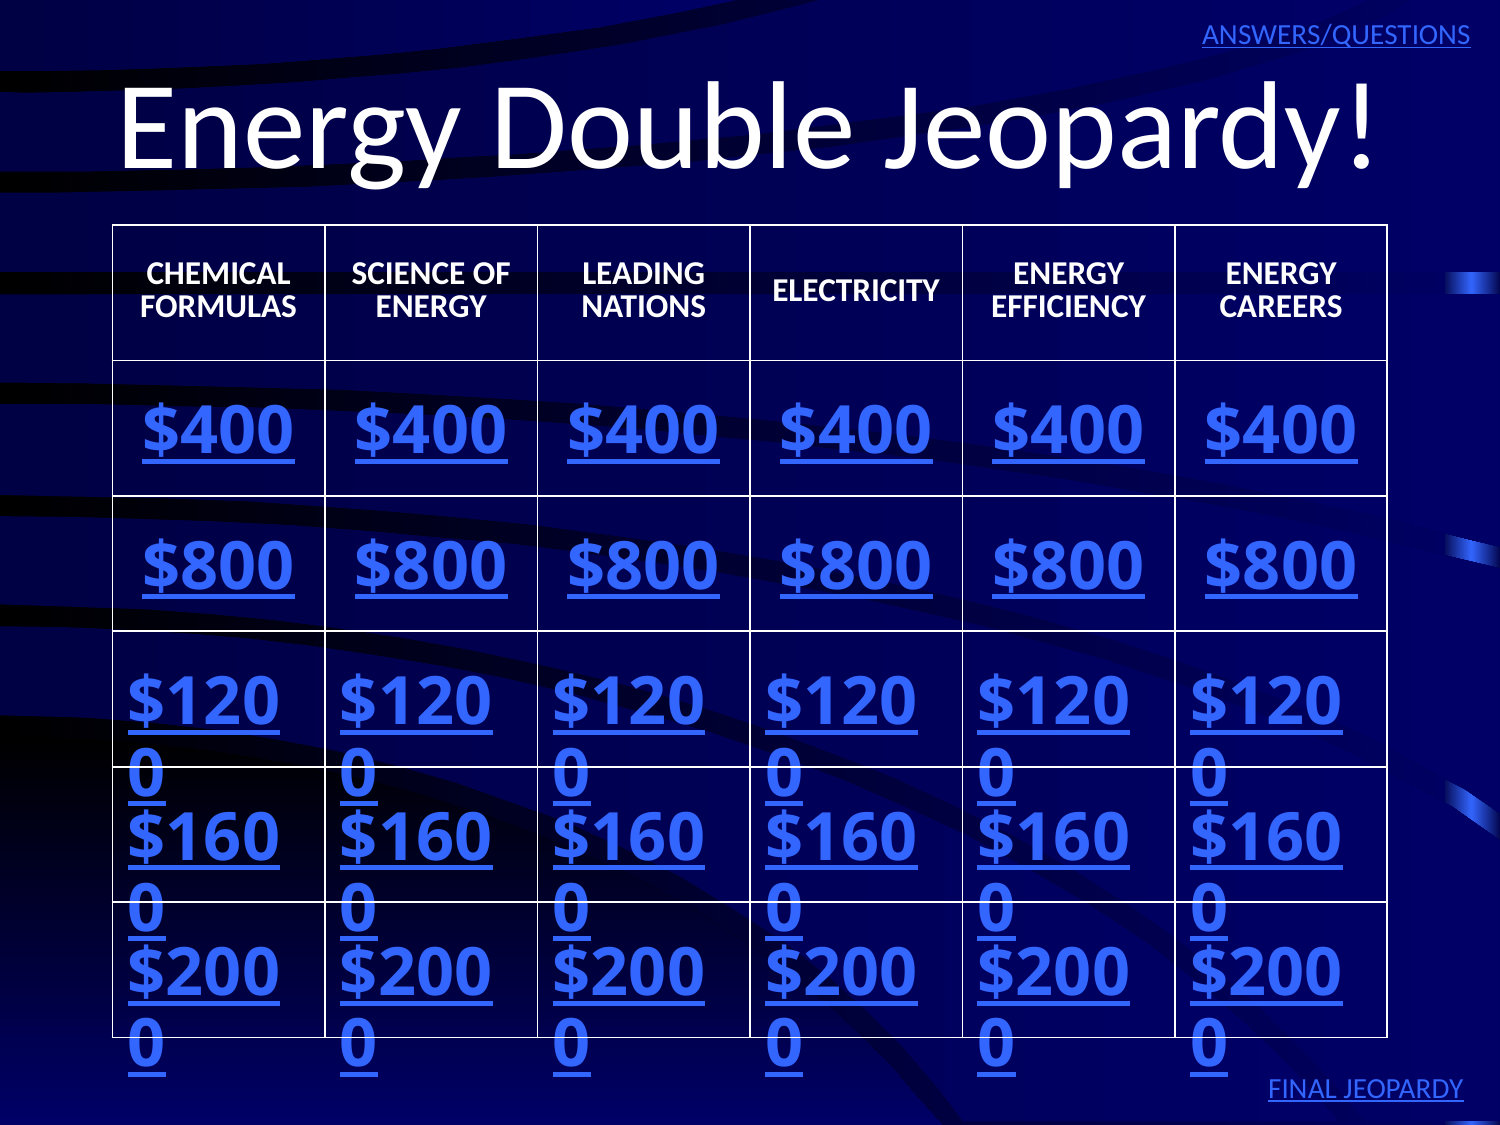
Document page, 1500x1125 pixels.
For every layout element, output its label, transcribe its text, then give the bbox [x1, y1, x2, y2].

table_cell $800 [538, 497, 749, 630]
table_cell $1200 [751, 632, 962, 766]
table_header ELECTRICITY [751, 226, 962, 360]
table_cell $400 [1176, 361, 1386, 495]
table_header CHEMICAL FORMULAS [113, 226, 324, 360]
table_cell $2000 [1176, 903, 1386, 1037]
table_cell $2000 [751, 903, 962, 1037]
table_cell $800 [963, 497, 1174, 630]
table_cell $800 [113, 497, 324, 630]
table_cell $800 [1176, 497, 1386, 630]
text_box FINAL JEOPARDY [1253, 1061, 1488, 1112]
table_cell $2000 [538, 903, 749, 1037]
table_cell $1600 [963, 768, 1174, 901]
table_header ENERGY EFFICIENCY [963, 226, 1174, 360]
table_cell $1200 [113, 632, 324, 766]
table_cell $2000 [326, 903, 537, 1037]
table_header SCIENCE OF ENERGY [326, 226, 537, 360]
table_cell $400 [538, 361, 749, 495]
table_cell $400 [113, 361, 324, 495]
table_cell $1200 [326, 632, 537, 766]
table_cell $1600 [538, 768, 749, 901]
table_cell $400 [326, 361, 537, 495]
table_cell $1600 [751, 768, 962, 901]
table_cell $1200 [963, 632, 1174, 766]
table_cell $800 [326, 497, 537, 630]
table_cell $2000 [113, 903, 324, 1037]
title Energy Double Jeopardy! [62, 24, 1438, 213]
table_cell $400 [751, 361, 962, 495]
table_cell $1600 [113, 768, 324, 901]
table_cell $1200 [1176, 632, 1386, 766]
table_cell $2000 [963, 903, 1174, 1037]
table_cell $800 [751, 497, 962, 630]
table_cell $1200 [538, 632, 749, 766]
table_cell $400 [963, 361, 1174, 495]
text_box ANSWERS/QUESTIONS [1187, 8, 1488, 58]
table_cell $1600 [326, 768, 537, 901]
table_cell $1600 [1176, 768, 1386, 901]
table_header ENERGY CAREERS [1176, 226, 1386, 360]
table_header LEADING NATIONS [538, 226, 749, 360]
